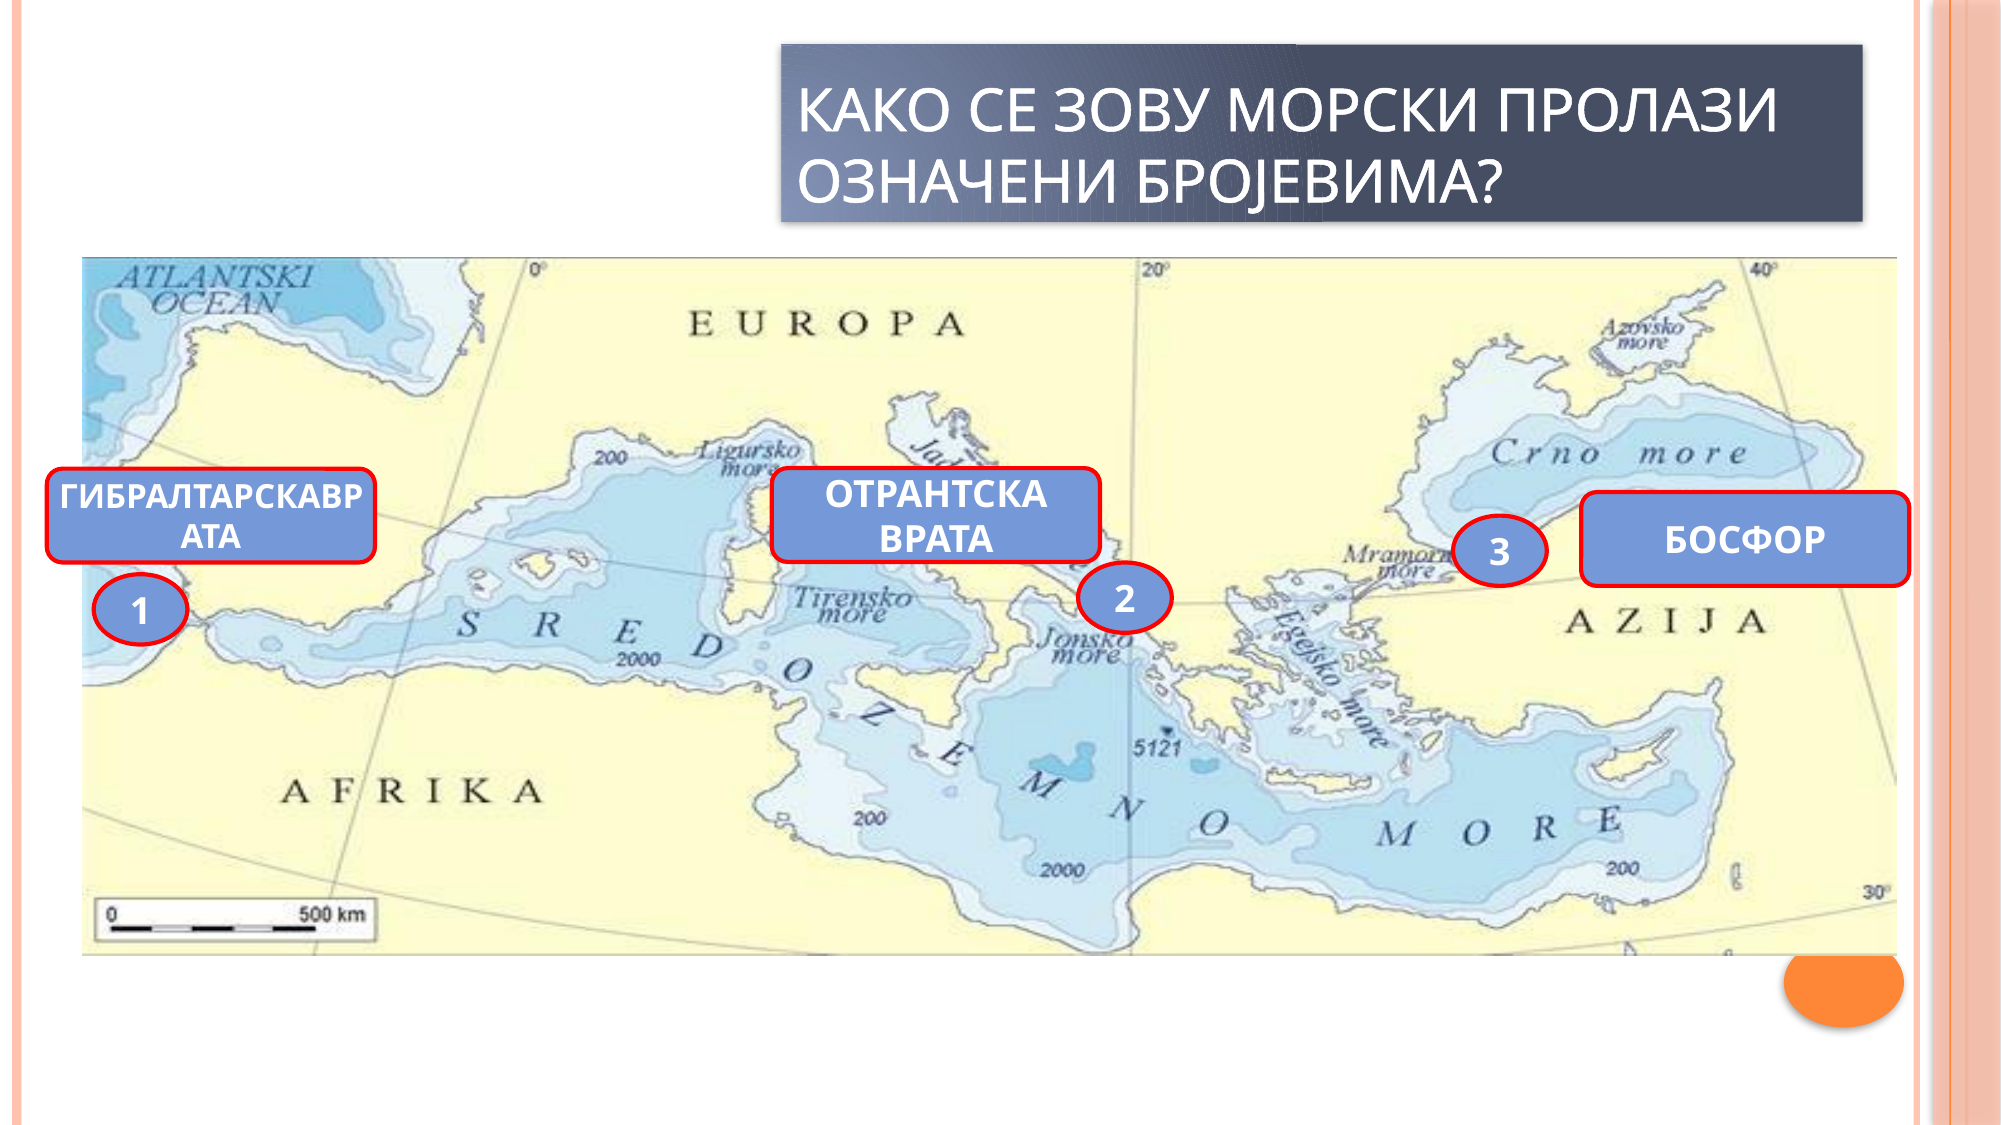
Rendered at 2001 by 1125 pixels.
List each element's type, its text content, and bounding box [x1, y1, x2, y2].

text_box ГИБРАЛТАРСКАВРАТА [44, 466, 75, 565]
picture [82, 257, 1897, 956]
title КАКО СЕ ЗОВУ МОРСКИ ПРОЛАЗИ ОЗНАЧЕНИ БРОЈЕВИМА? [781, 44, 1863, 222]
text_box БОСФОР [1903, 492, 1912, 586]
